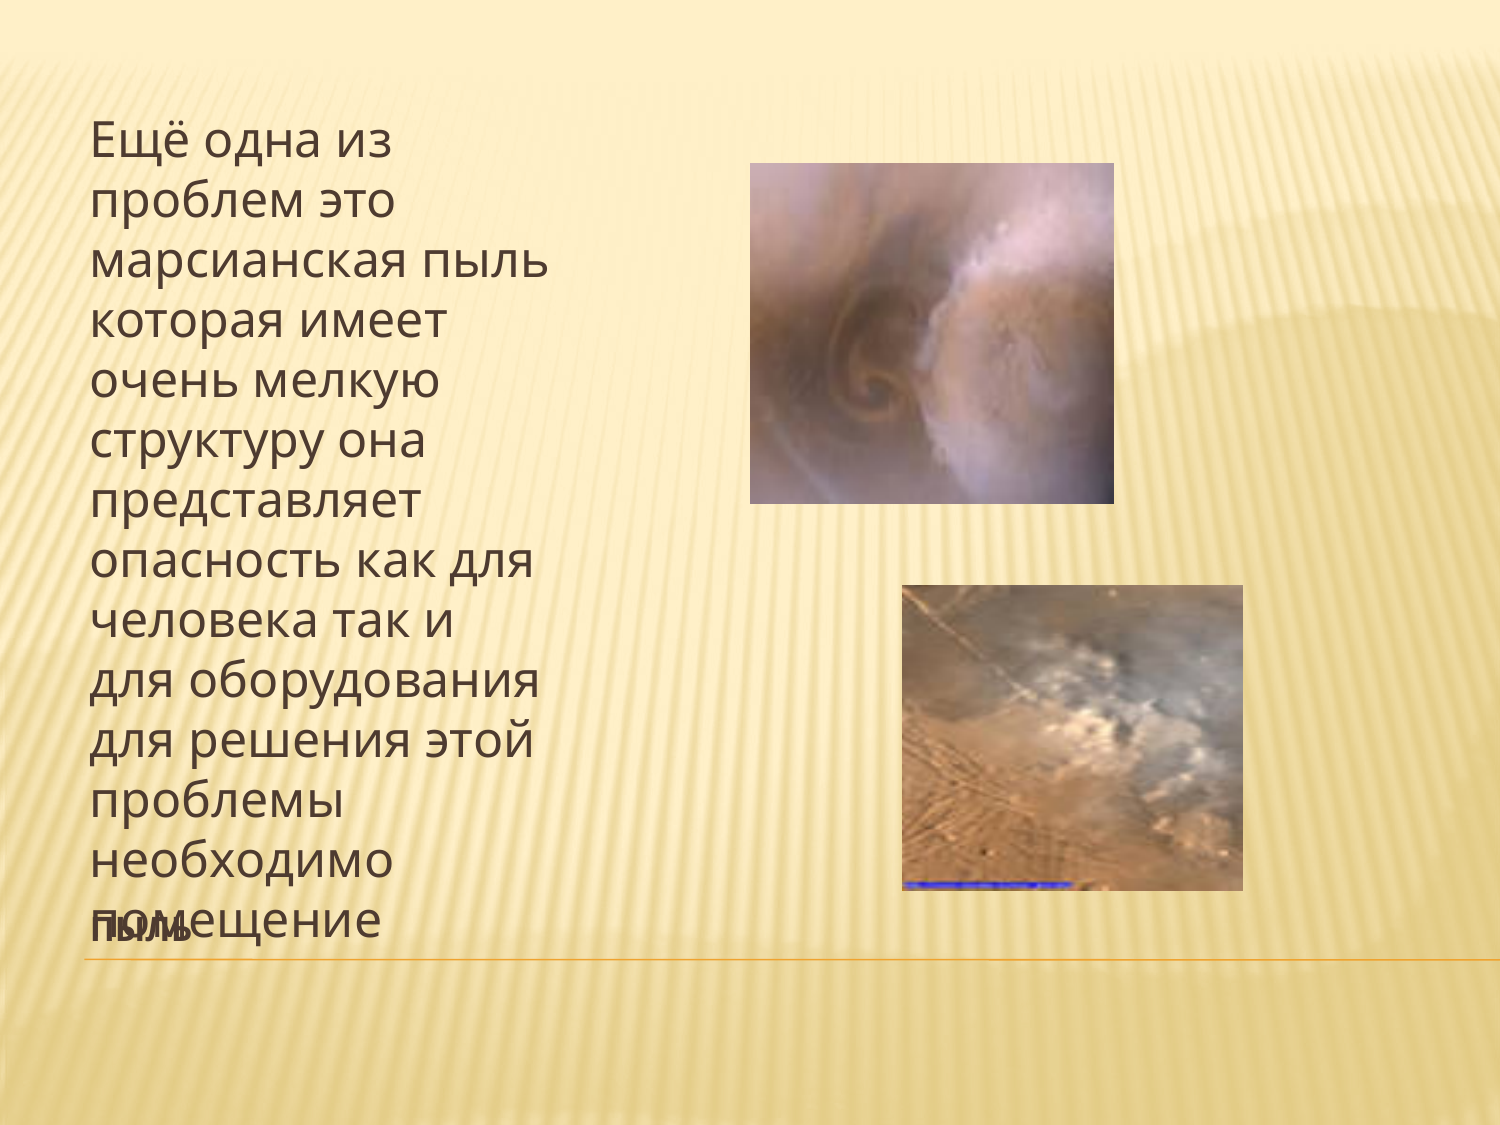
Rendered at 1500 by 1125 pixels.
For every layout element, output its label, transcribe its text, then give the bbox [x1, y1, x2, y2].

list Ещё одна из проблем это марсианская пыль которая имеет очень мелкую структуру она представляет опасность как для человека так и для оборудования для решения этой проблемы необходимо помещение [75, 99, 569, 888]
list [749, 163, 1114, 505]
title Пыль [75, 900, 1463, 986]
picture [902, 585, 1243, 891]
